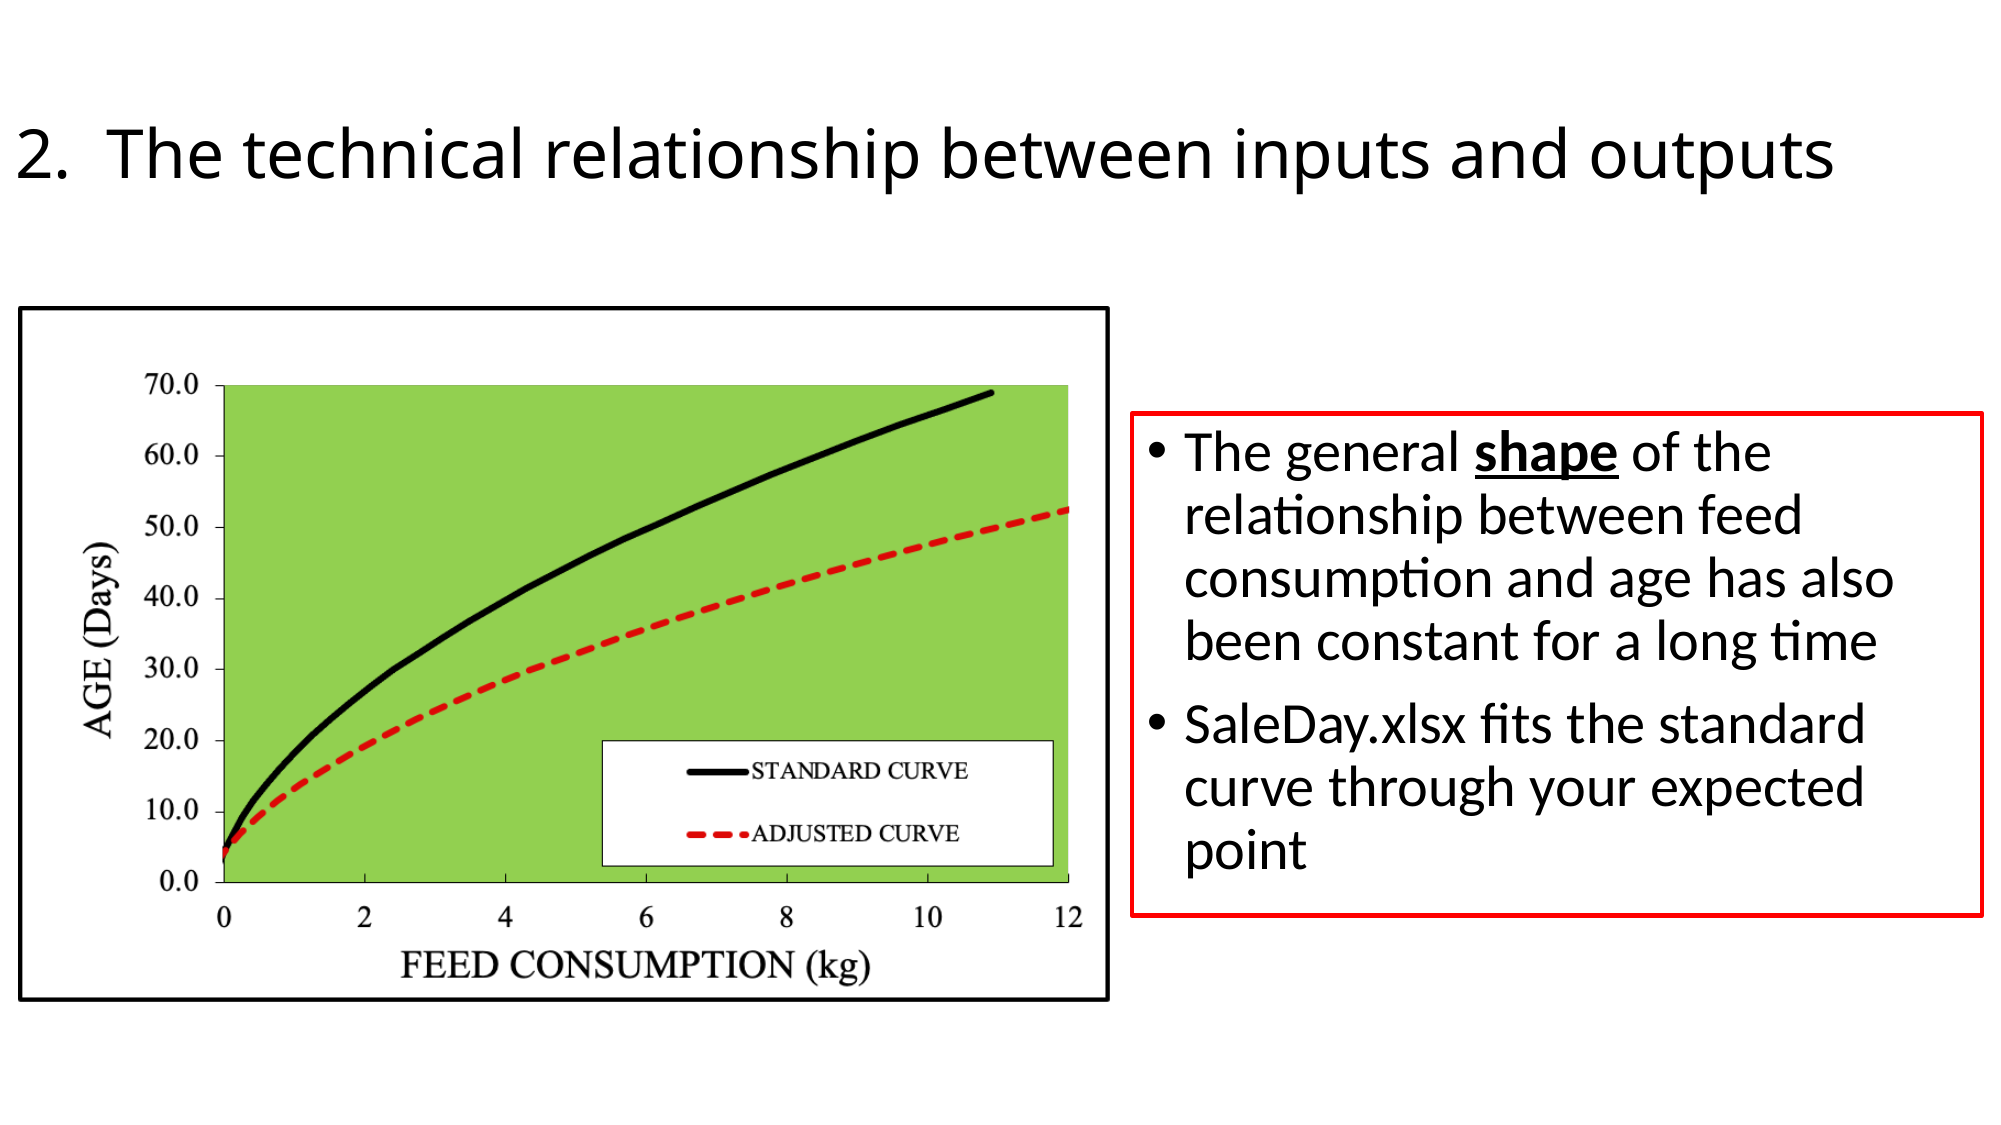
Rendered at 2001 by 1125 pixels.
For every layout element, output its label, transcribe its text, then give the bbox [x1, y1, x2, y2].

title 2. The technical relationship between inputs and outputs [0, 88, 2000, 307]
list The general shape of the relationship between feed consumption and age has also been constant for a long time SaleDay.xlsx fits the standard curve through your expected point [1131, 413, 1982, 916]
picture [17, 306, 1111, 1003]
